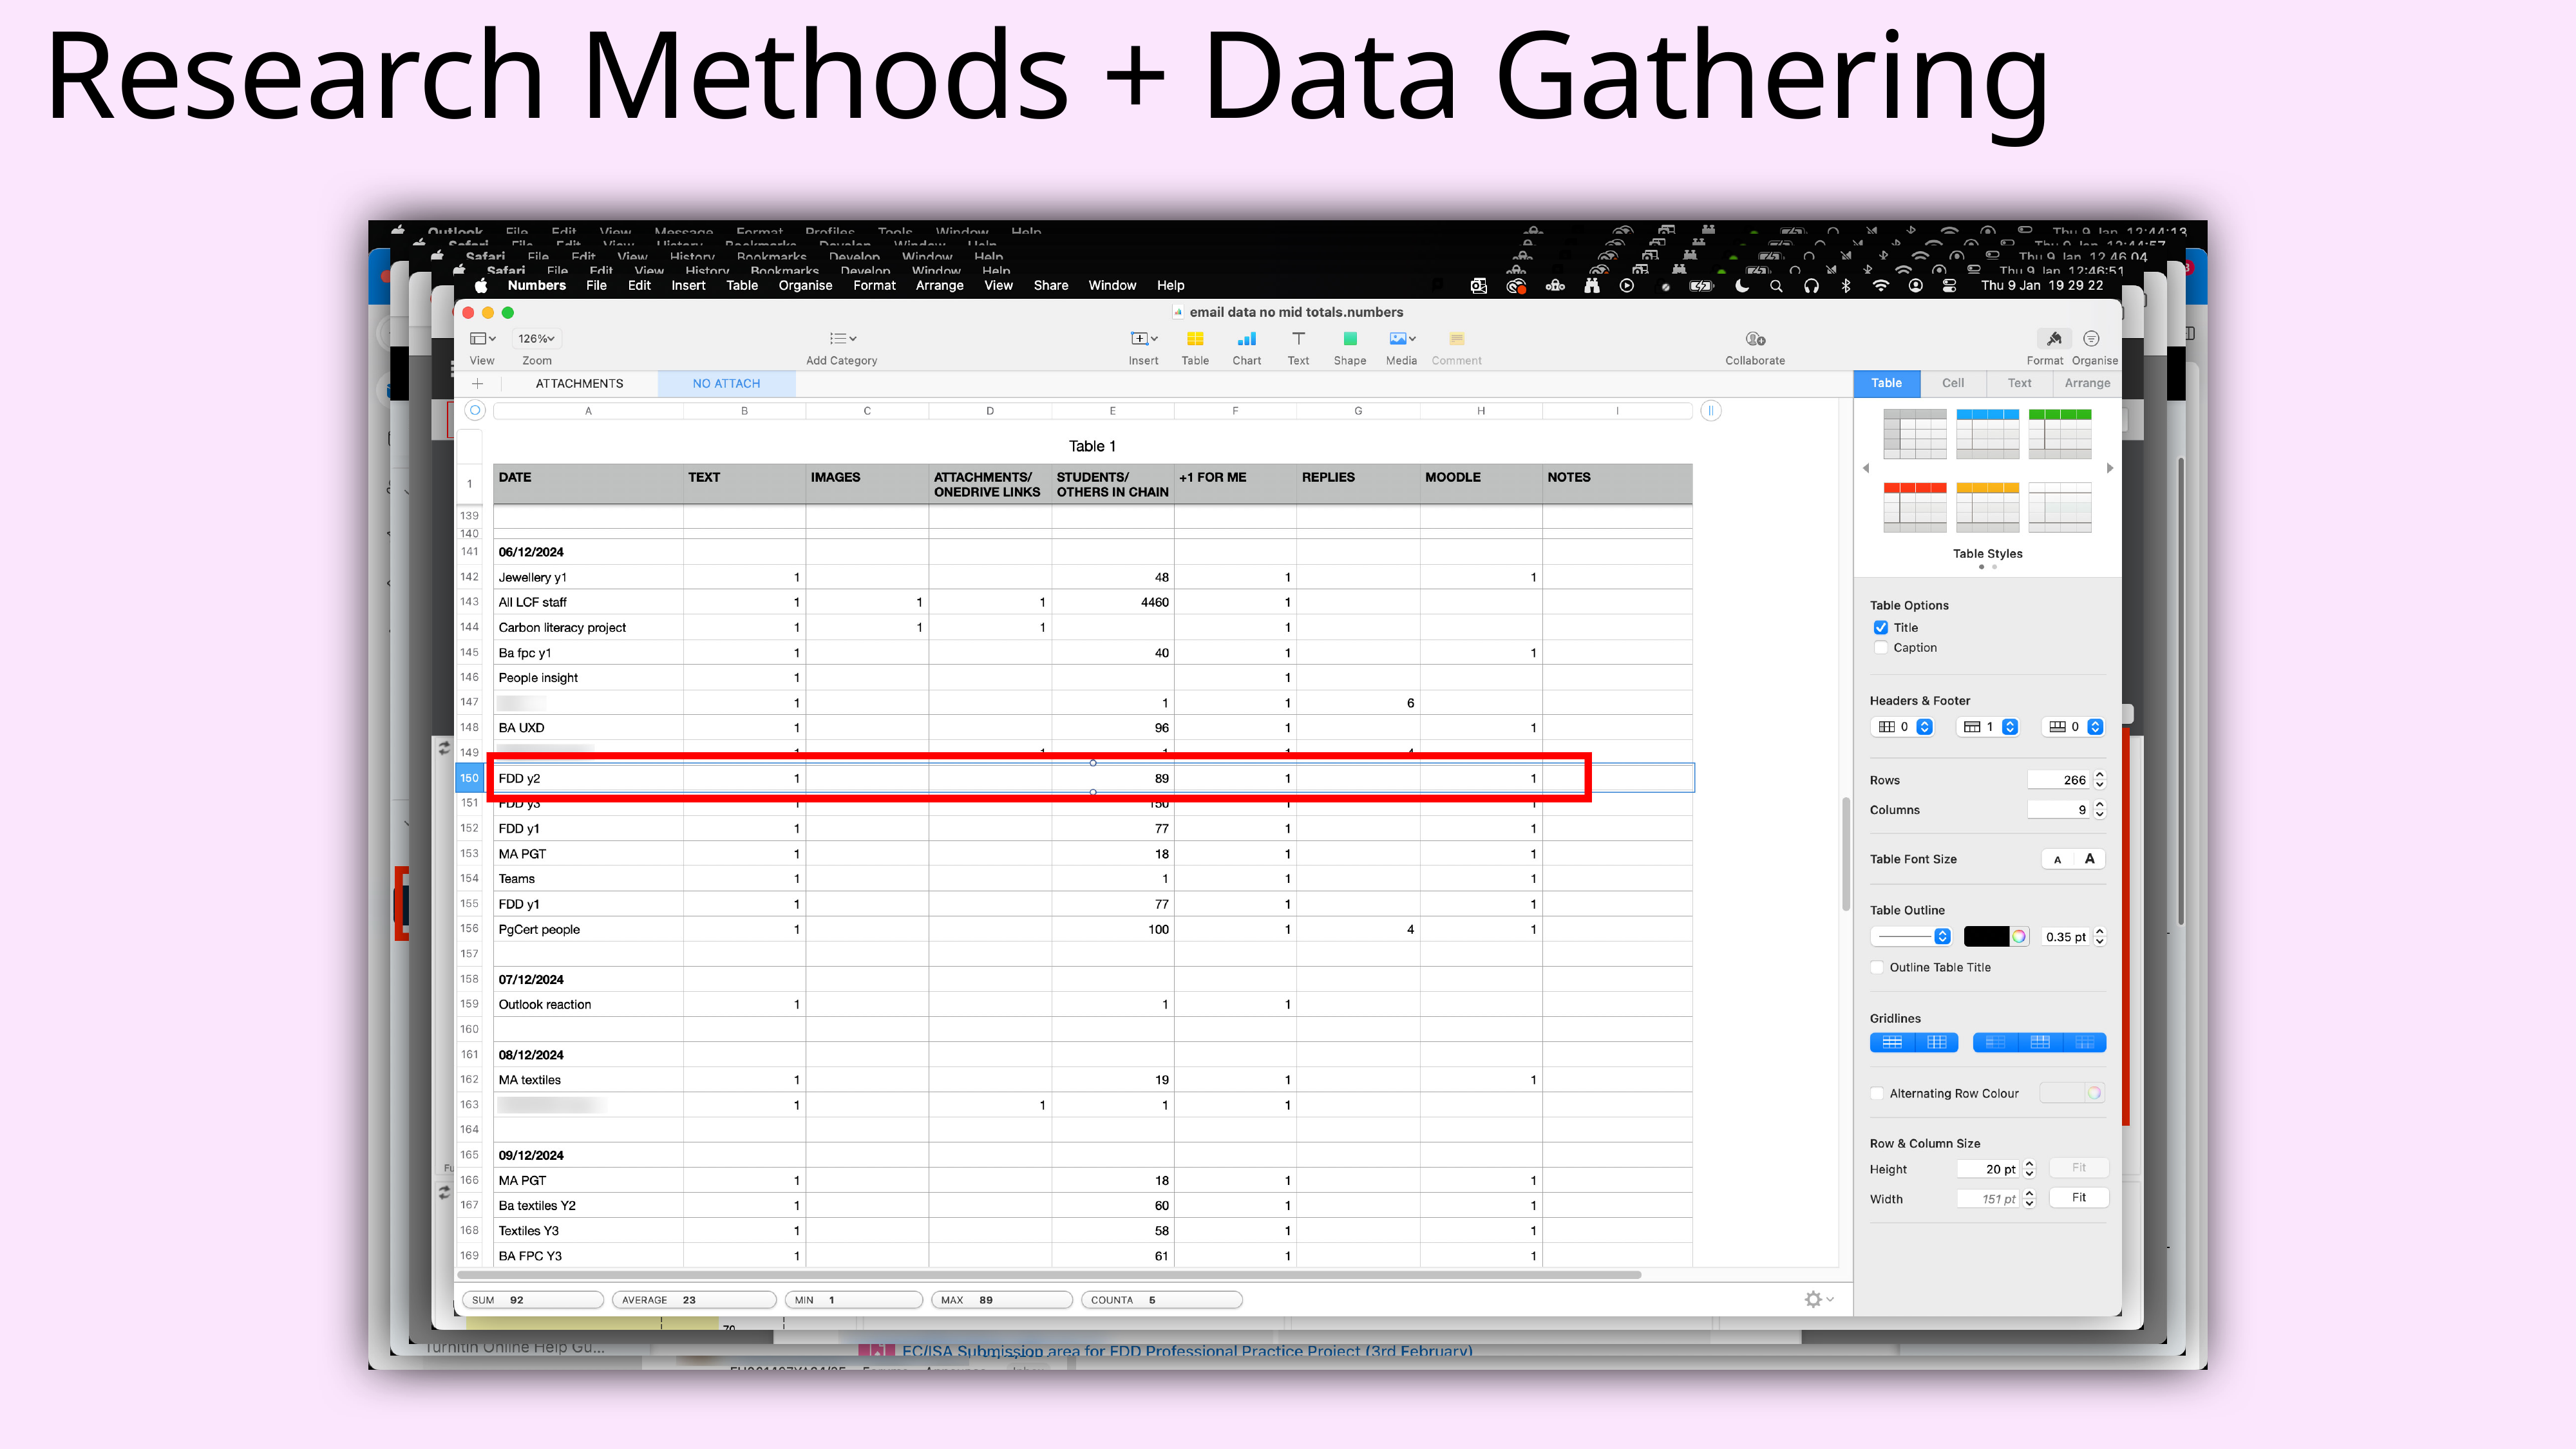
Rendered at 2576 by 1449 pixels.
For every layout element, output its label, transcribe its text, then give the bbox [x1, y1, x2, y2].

picture [368, 220, 2208, 1370]
title Research Methods + Data Gathering [35, 20, 2576, 222]
